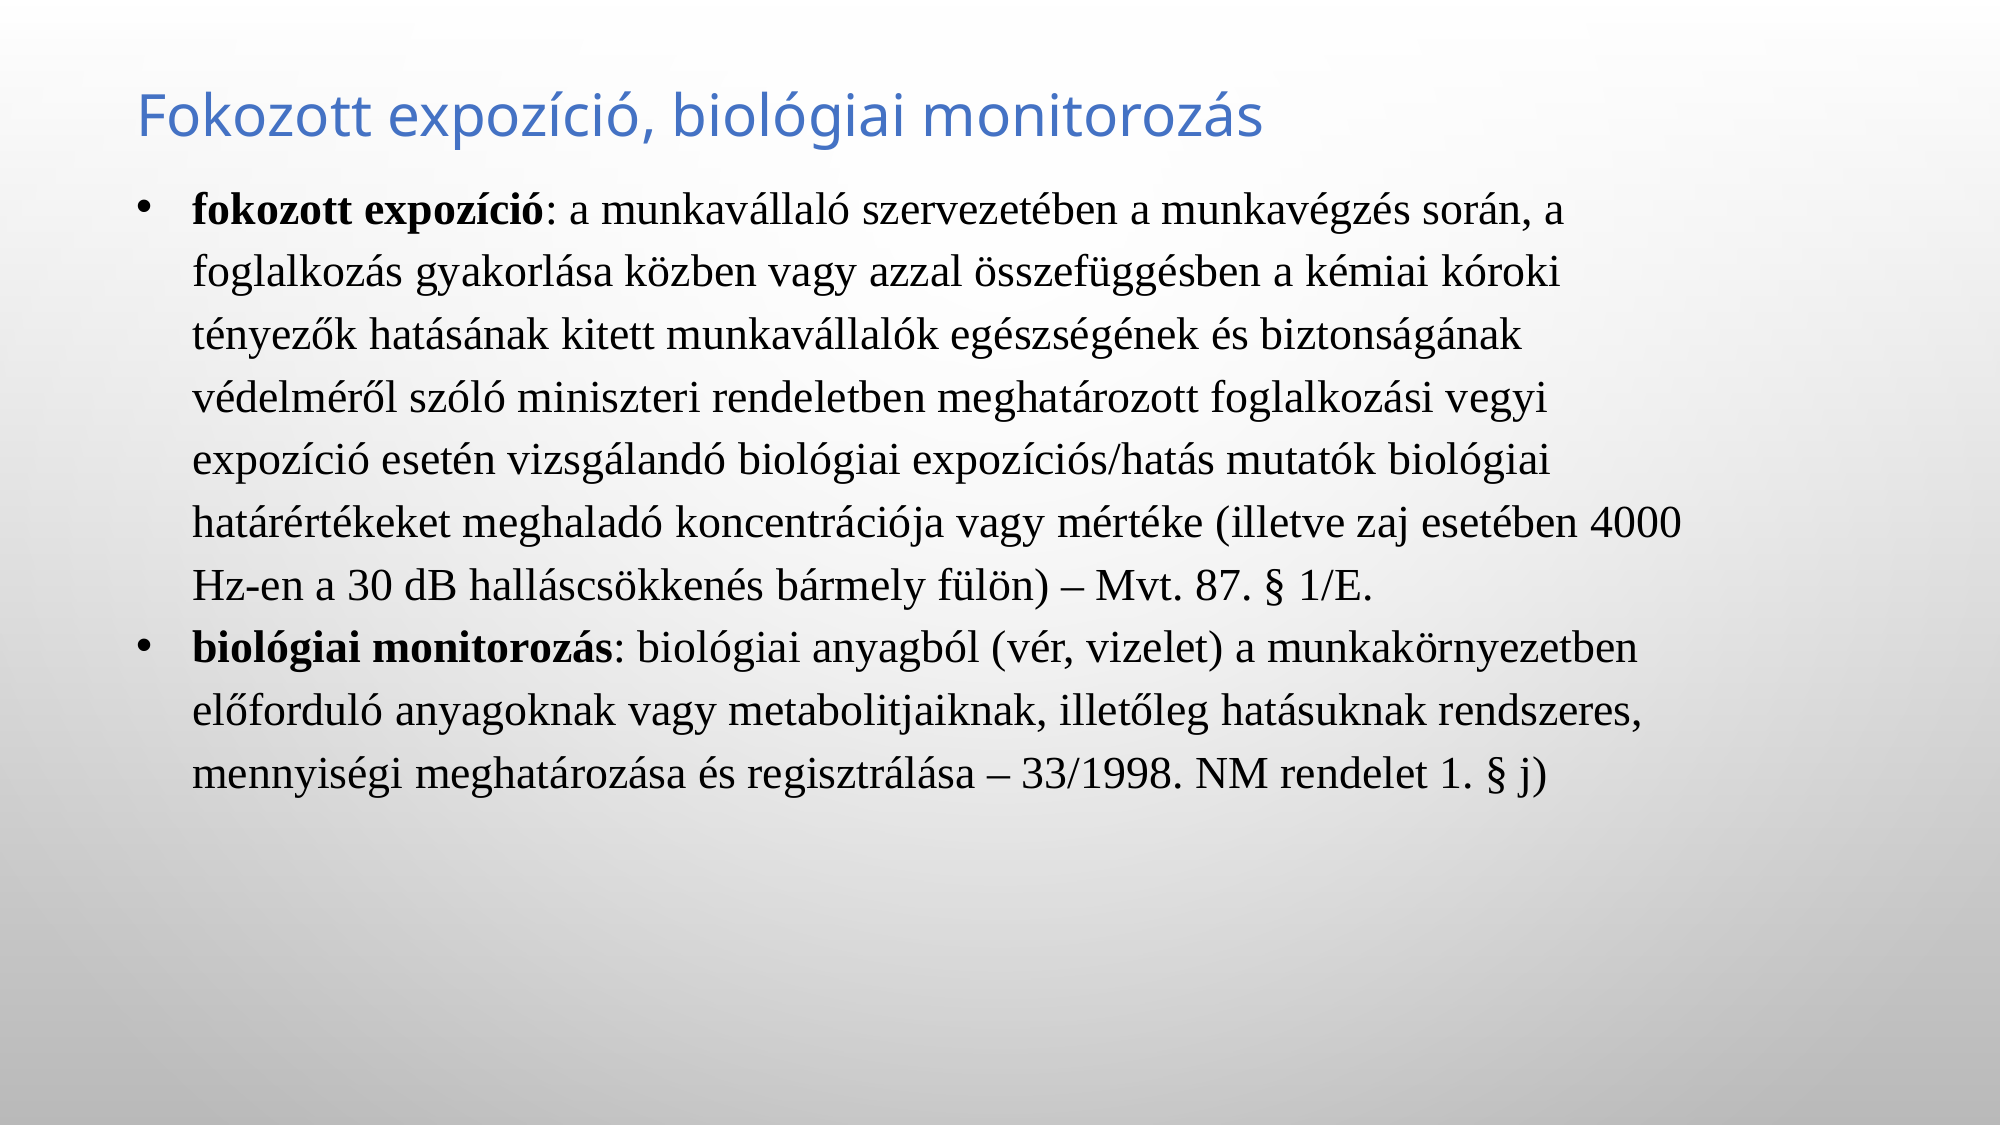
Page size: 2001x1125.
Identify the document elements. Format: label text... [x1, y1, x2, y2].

picture [0, 0, 2000, 1125]
text_box Fokozott expozíció, biológiai monitorozás [121, 49, 1450, 156]
text_box fokozott expozíció: a munkavállaló szervezetében a munkavégzés során, a foglalkozás gyakorlása közben vagy azzal összefüggésben a kémiai kóroki tényezők hatásának kitett munkavállalók egészségének és biztonságának védelméről szóló miniszteri rendeletben meghatározott foglalkozási vegyi expozíció esetén vizsgálandó biológiai expozíciós/hatás mutatók biológiai határértékeket meghaladó koncentrációja vagy mértéke (illetve zaj esetében 4000 Hz-en a 30 dB halláscsökkenés bármely fülön) – Mvt. 87. § 1/E. biológiai monitorozás: biológiai anyagból (vér, vizelet) a munkakörnyezetben előforduló anyagoknak vagy metabolitjaiknak, illetőleg hatásuknak rendszeres, mennyiségi meghatározása és regisztrálása – 33/1998. NM rendelet 1. § j) [121, 163, 1716, 805]
